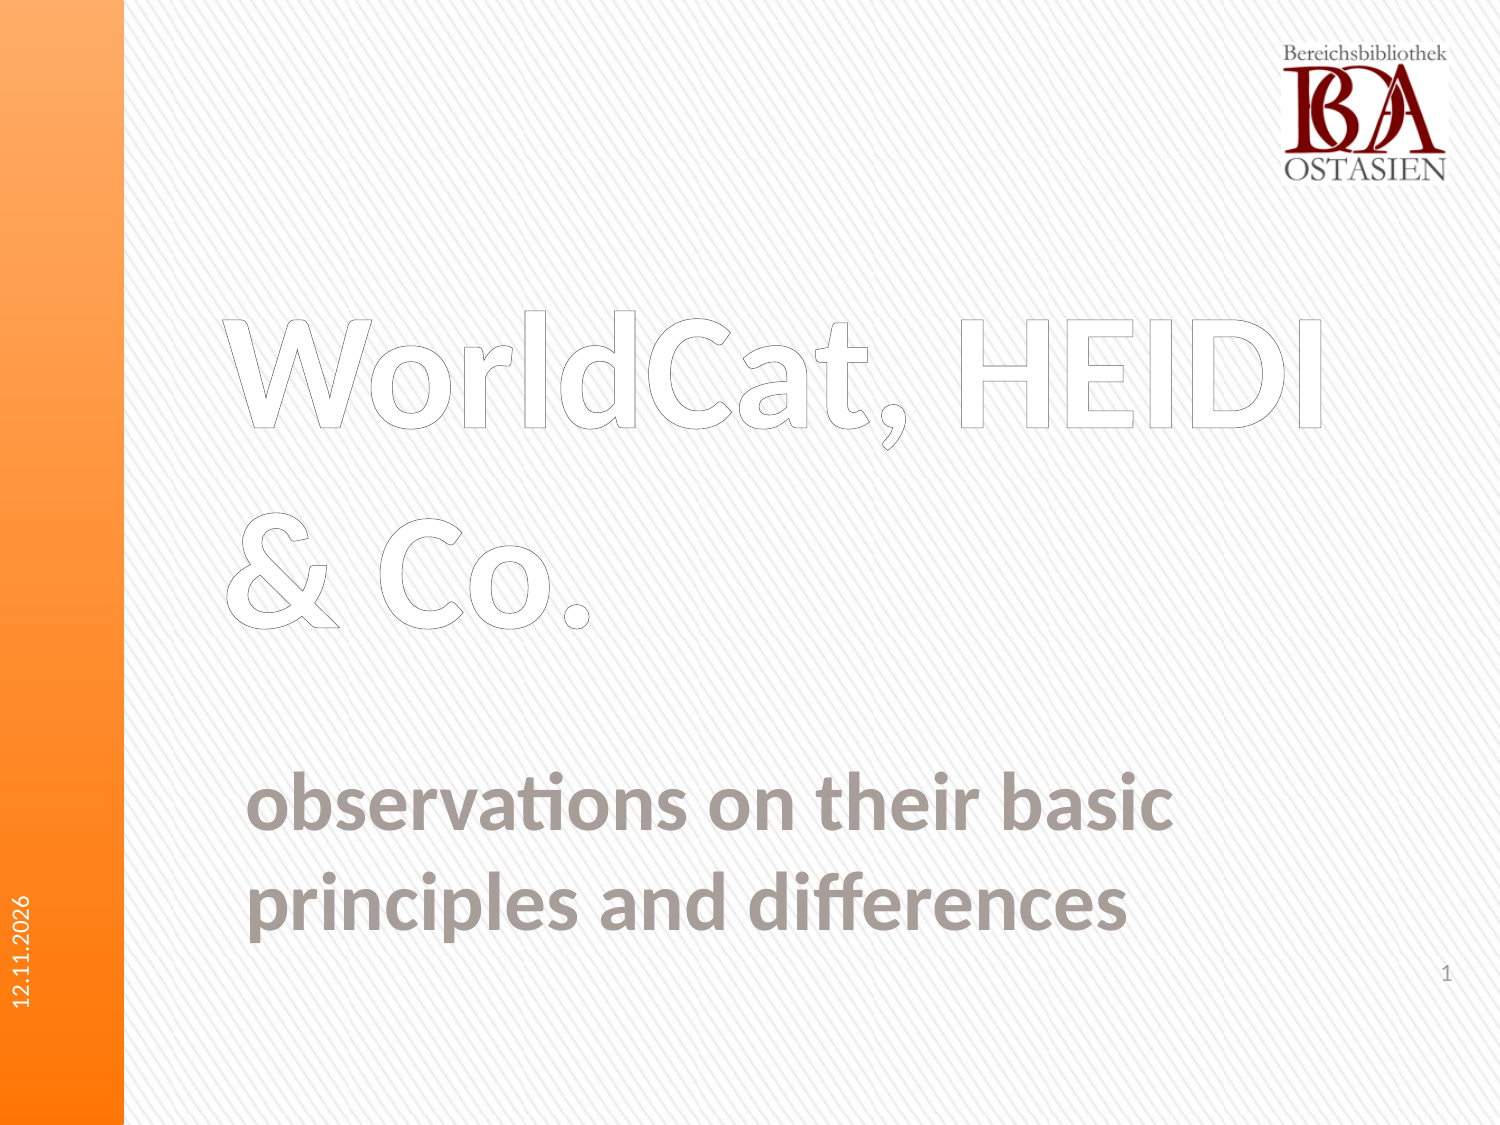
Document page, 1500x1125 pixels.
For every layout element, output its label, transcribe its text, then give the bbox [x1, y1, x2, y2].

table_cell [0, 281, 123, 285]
subtitle observations on their basic principles and differences [230, 739, 1246, 965]
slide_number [0, 594, 38, 1026]
picture [1281, 42, 1449, 185]
title WorldCat, HEIDI & Co. [206, 255, 1394, 669]
slide_number 1 [1425, 941, 1488, 1002]
